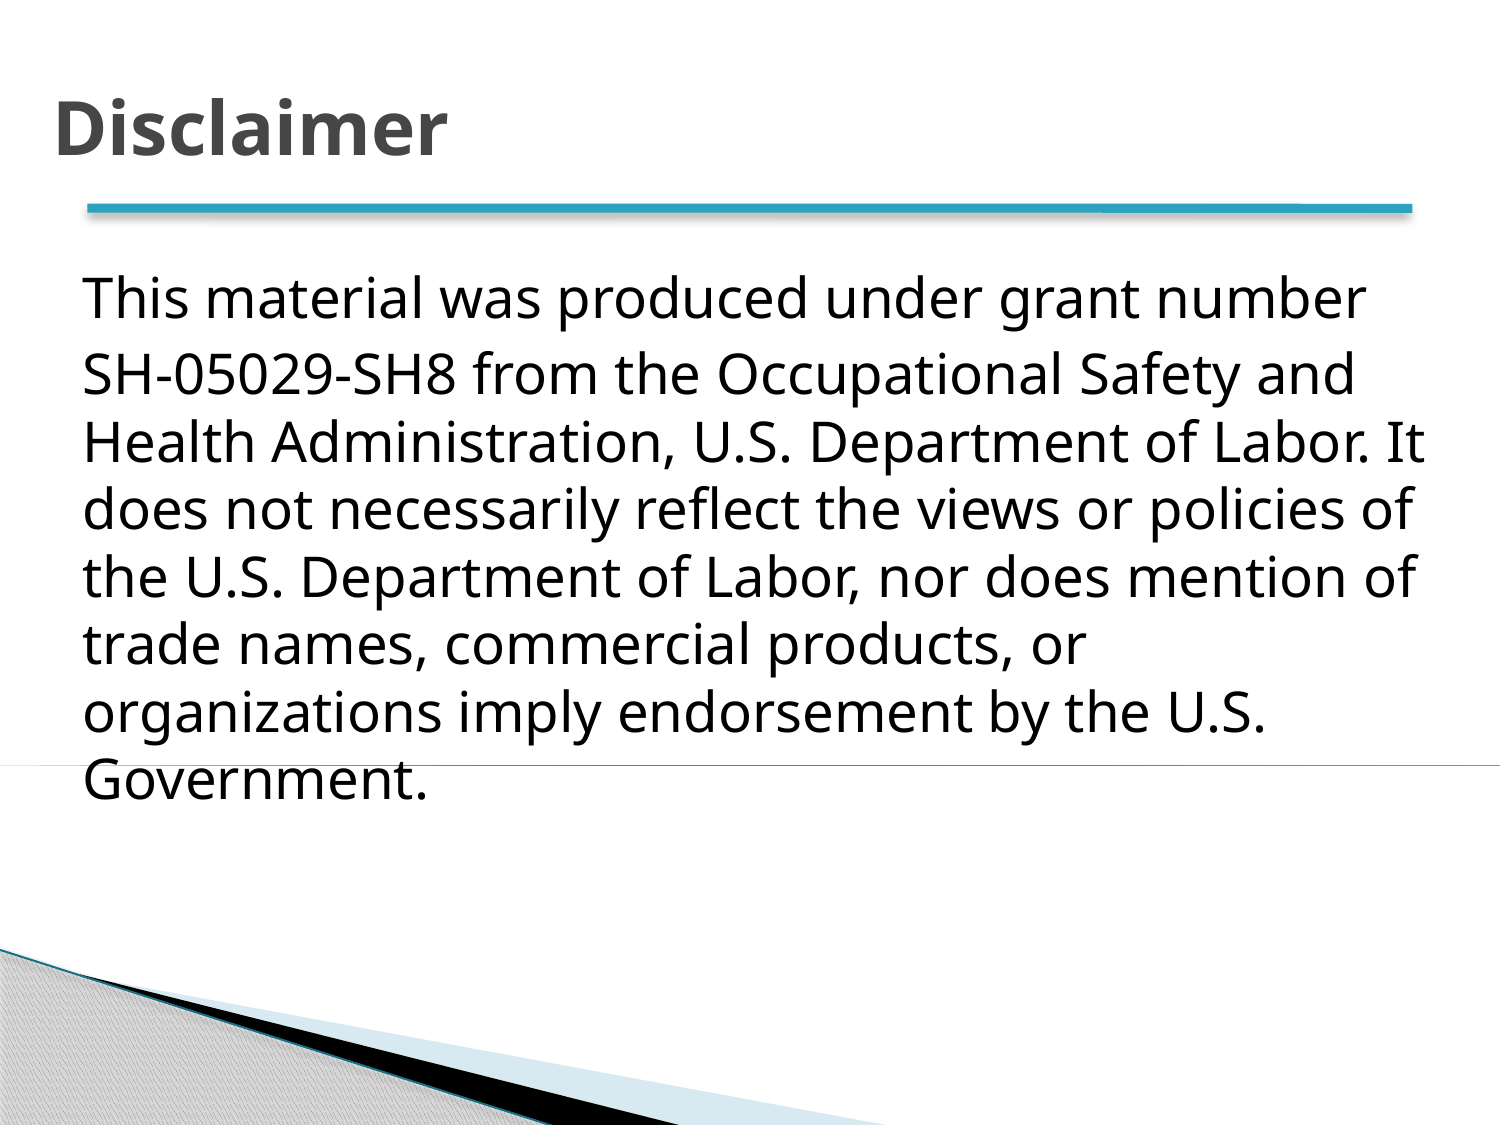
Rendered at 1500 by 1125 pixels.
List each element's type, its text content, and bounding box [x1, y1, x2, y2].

title Disclaimer [37, 75, 1475, 175]
text_box This material was produced under grant number SH-05029-SH8 from the Occupational Safety and Health Administration, U.S. Department of Labor. It does not necessarily reflect the views or policies of the U.S. Department of Labor, nor does mention of trade names, commercial products, or organizations imply endorsement by the U.S. Government.. [50, 255, 1450, 1000]
